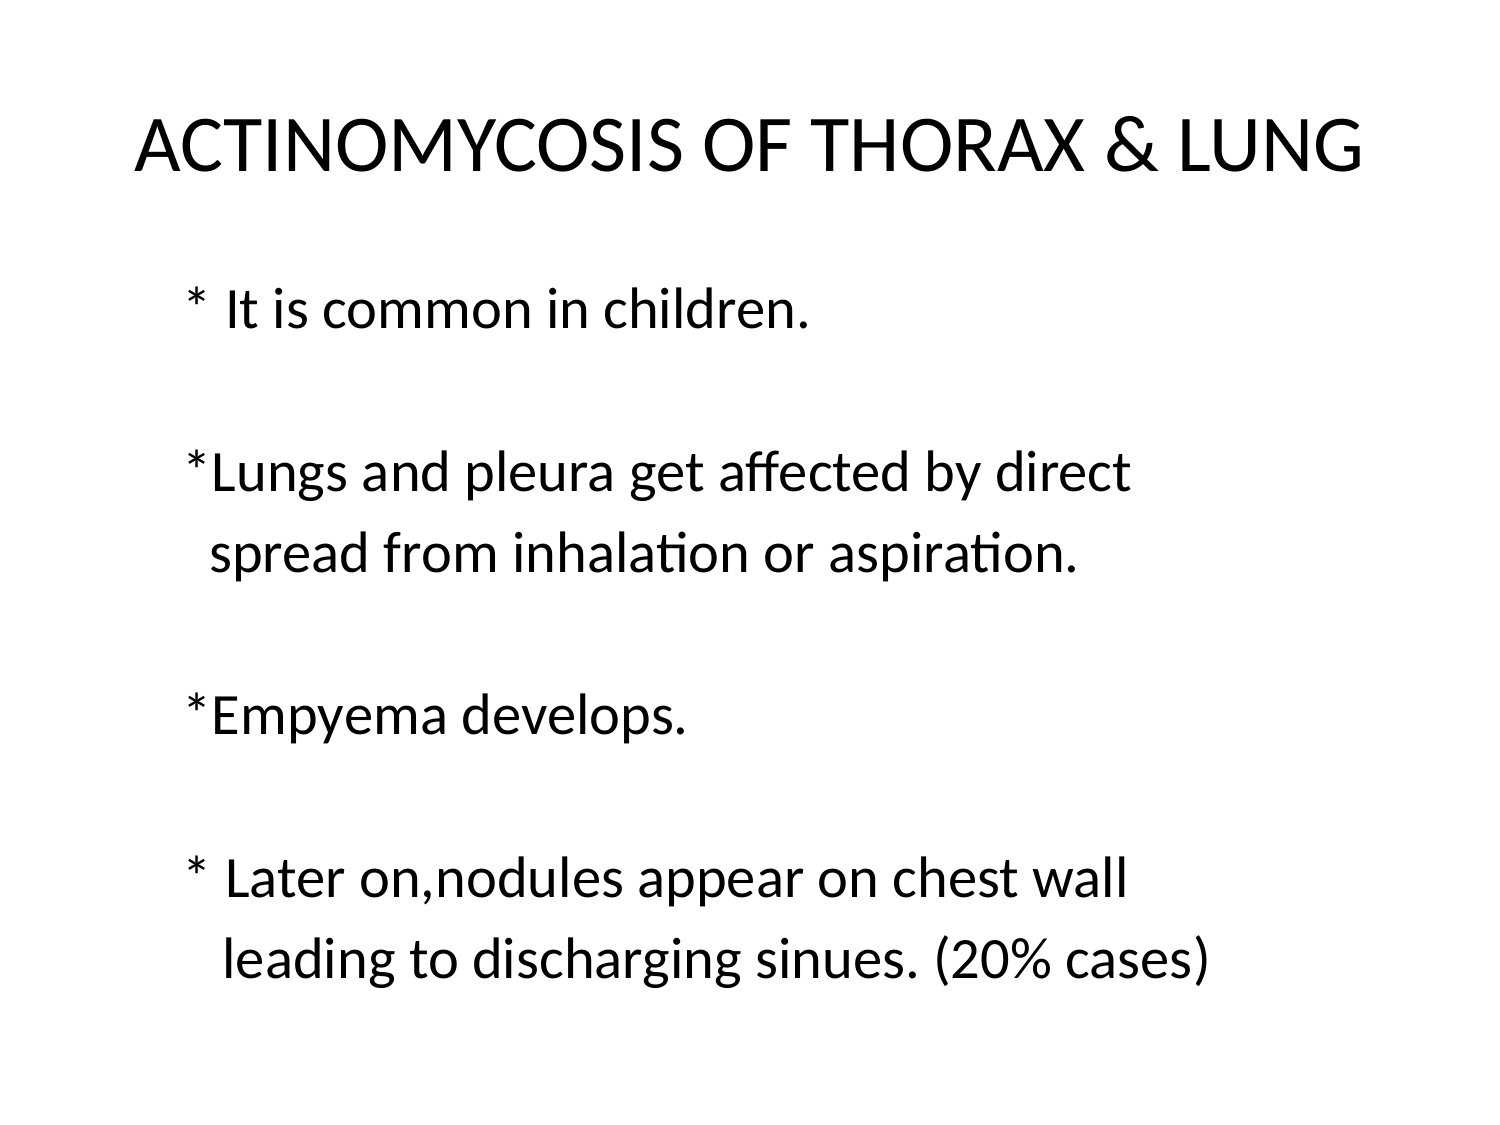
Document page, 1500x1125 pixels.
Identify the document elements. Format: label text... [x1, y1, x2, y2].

title ACTINOMYCOSIS OF THORAX & LUNG [75, 45, 1425, 233]
list * It is common in children. *Lungs and pleura get affected by direct spread from inhalation or aspiration. *Empyema develops. * Later on,nodules appear on chest wall leading to discharging sinues. (20% cases) [75, 262, 1425, 1005]
